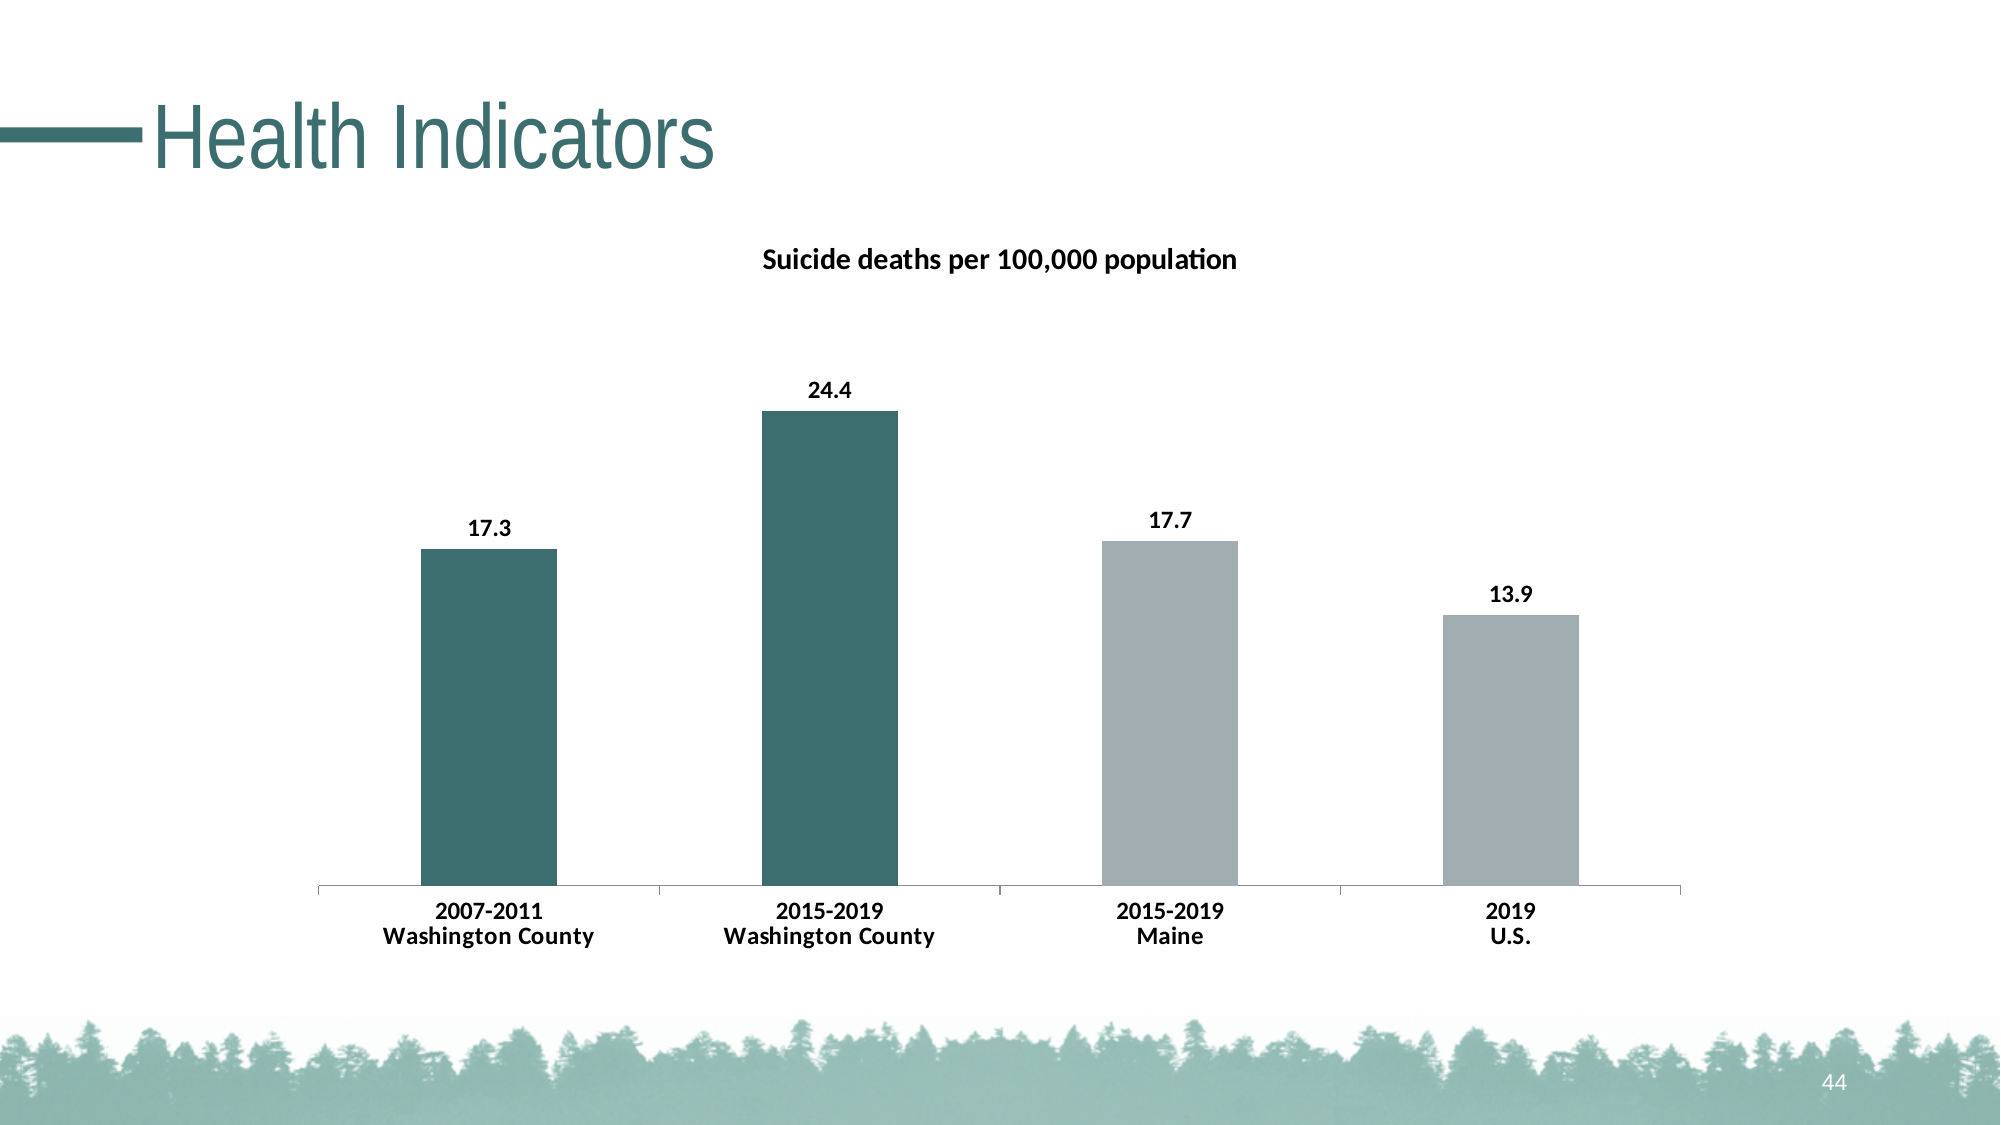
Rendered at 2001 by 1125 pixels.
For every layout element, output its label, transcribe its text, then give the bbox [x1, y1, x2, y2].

picture [0, 1015, 2000, 1125]
slide_number 44 [1412, 1042, 1863, 1103]
chart [290, 215, 1710, 966]
title Health Indicators [137, 29, 1863, 248]
